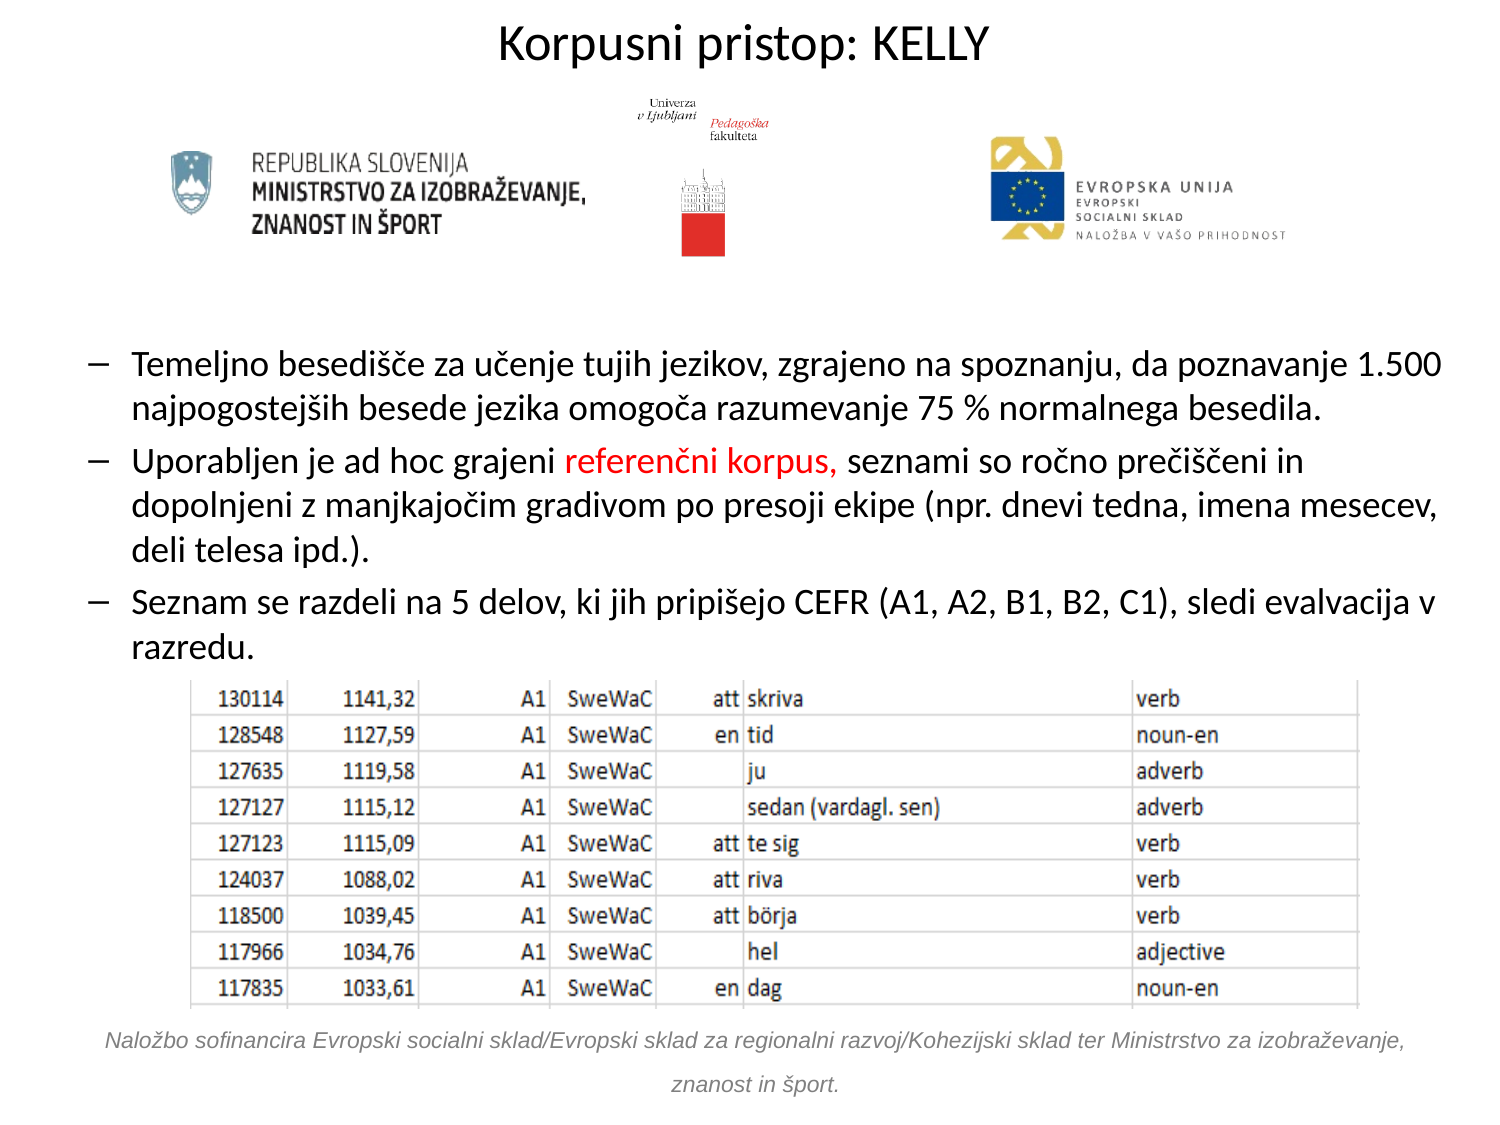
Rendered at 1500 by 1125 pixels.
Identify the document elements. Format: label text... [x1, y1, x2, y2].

picture [631, 92, 776, 262]
title Korpusni pristop: KELLY [29, 0, 1459, 79]
picture [915, 92, 1327, 293]
picture [170, 150, 585, 235]
list Temeljno besedišče za učenje tujih jezikov, zgrajeno na spoznanju, da poznavanje 1.500 najpogostejših besede jezika omogoča razumevanje 75 % normalnega besedila. Uporabljen je ad hoc grajeni referenčni korpus, seznami so ročno prečiščeni in dopolnjeni z manjkajočim gradivom po presoji ekipe (npr. dnevi tedna, imena mesecev, deli telesa ipd.). Seznam se razdeli na 5 delov, ki jih pripišejo CEFR (A1, A2, B1, B2, C1), sledi evalvacija v razredu. [29, 331, 1459, 752]
picture [190, 680, 1360, 1009]
text_box Naložbo sofinancira Evropski socialni sklad/Evropski sklad za regionalni razvoj/Kohezijski sklad ter Ministrstvo za izobraževanje, znanost in šport. [64, 952, 1447, 1125]
